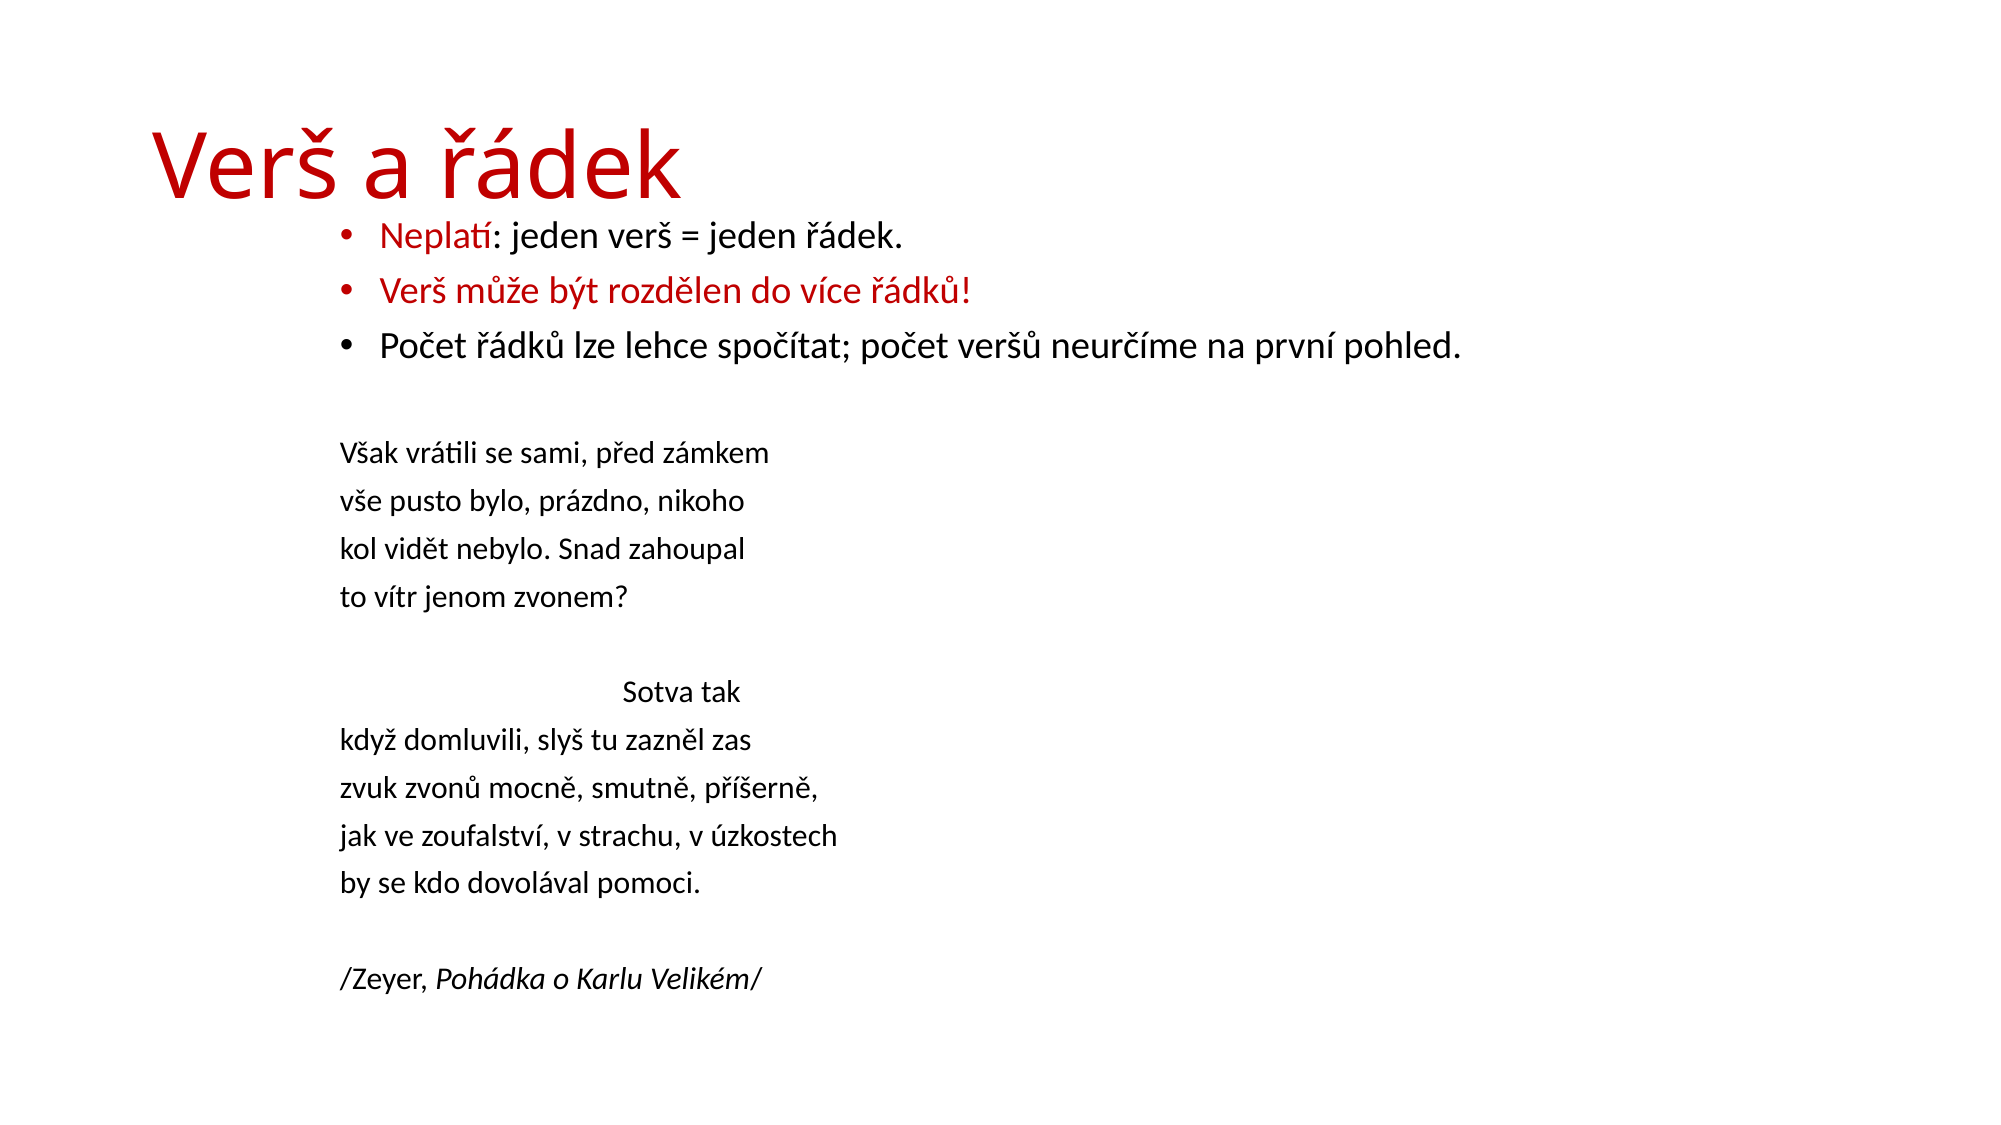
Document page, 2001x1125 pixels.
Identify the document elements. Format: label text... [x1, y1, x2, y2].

list Neplatí: jeden verš = jeden řádek. Verš může být rozdělen do více řádků! Počet řádků lze lehce spočítat; počet veršů neurčíme na první pohled. Však vrátili se sami, před zámkem vše pusto bylo, prázdno, nikoho kol vidět nebylo. Snad zahoupal to vítr jenom zvonem? Sotva tak když domluvili, slyš tu zazněl zas zvuk zvonů mocně, smutně, příšerně, jak ve zoufalství, v strachu, v úzkostech by se kdo dovolával pomoci. /Zeyer, Pohádka o Karlu Velikém/ [324, 208, 1675, 1005]
title Verš a řádek [137, 59, 1863, 278]
